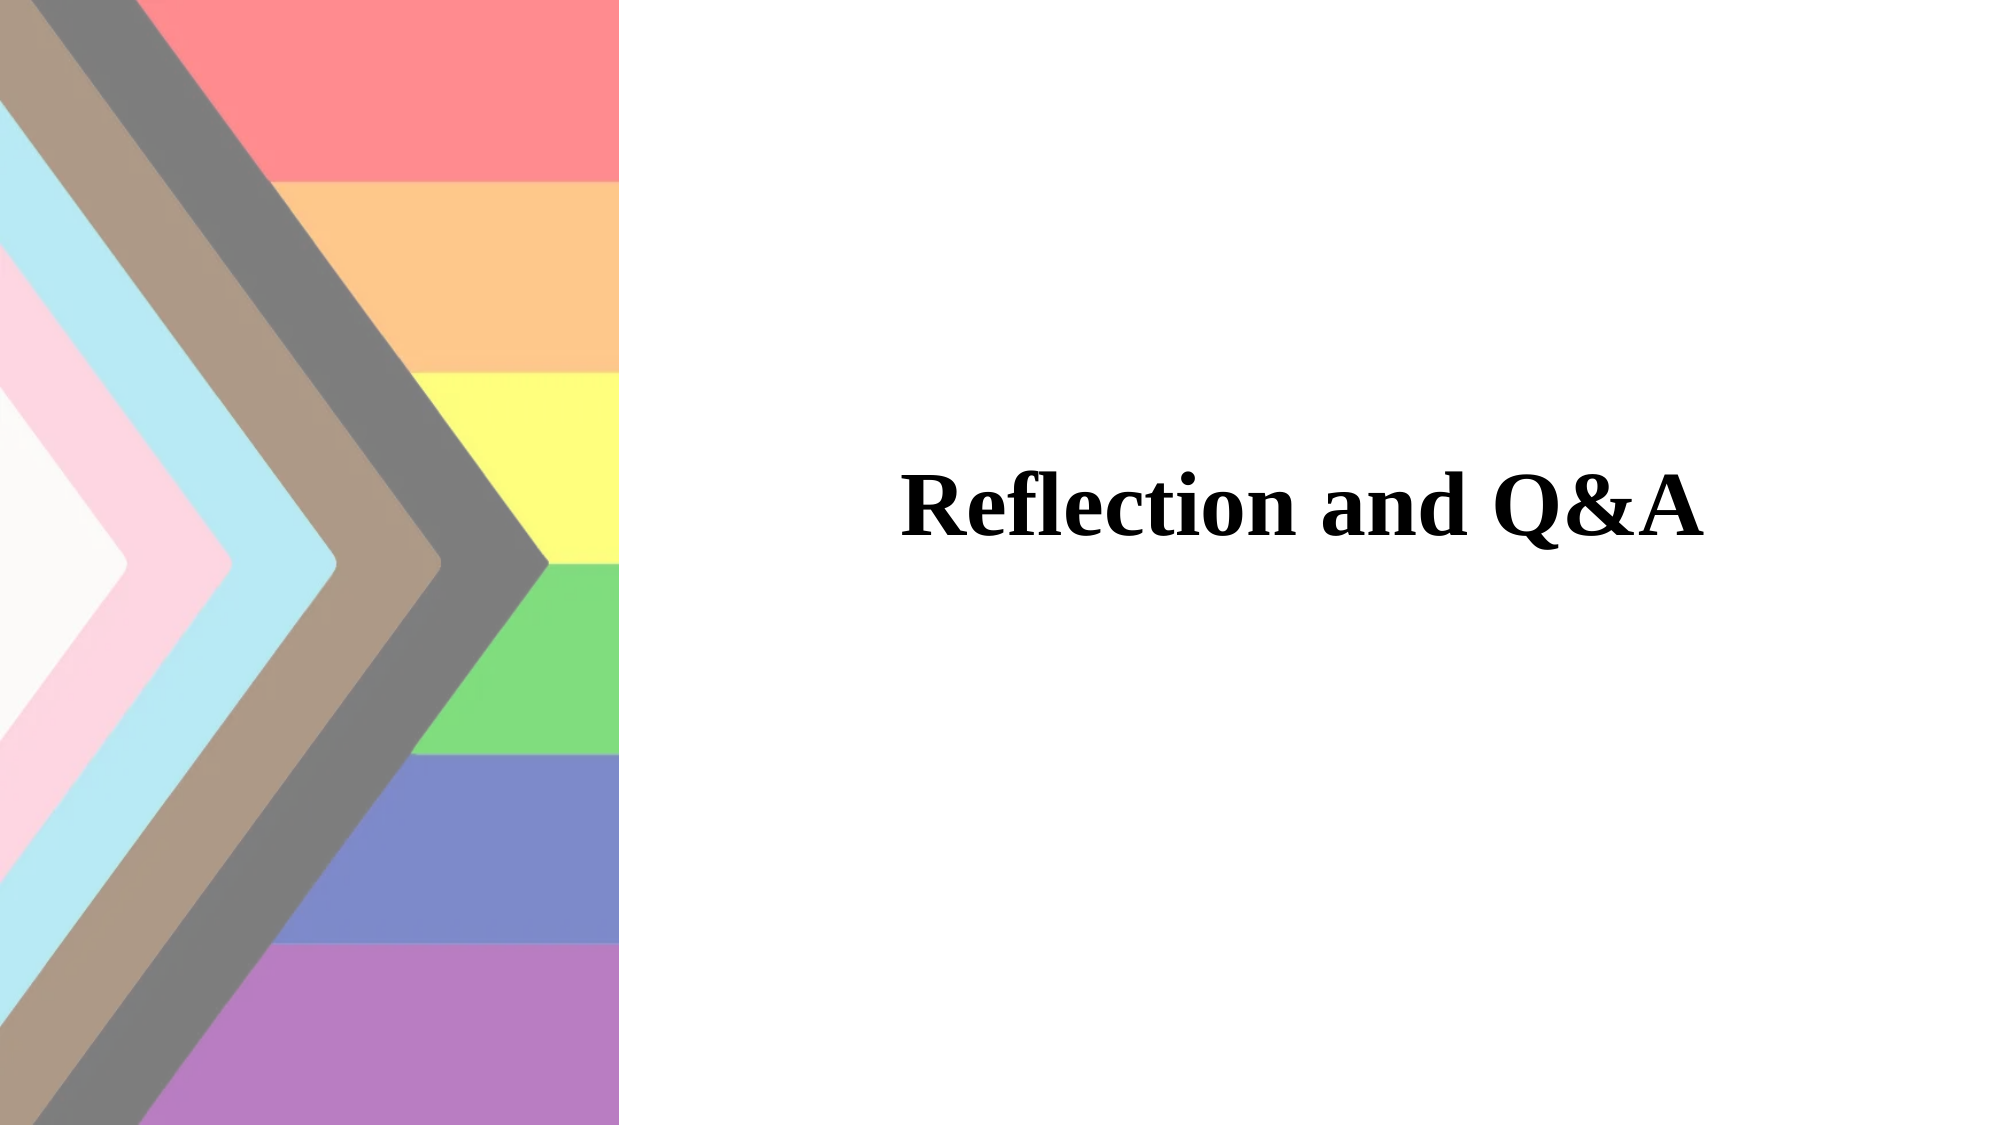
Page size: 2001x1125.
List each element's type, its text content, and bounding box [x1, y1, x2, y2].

picture [0, 0, 620, 1125]
text_box Reflection and Q&A [831, 436, 1776, 562]
